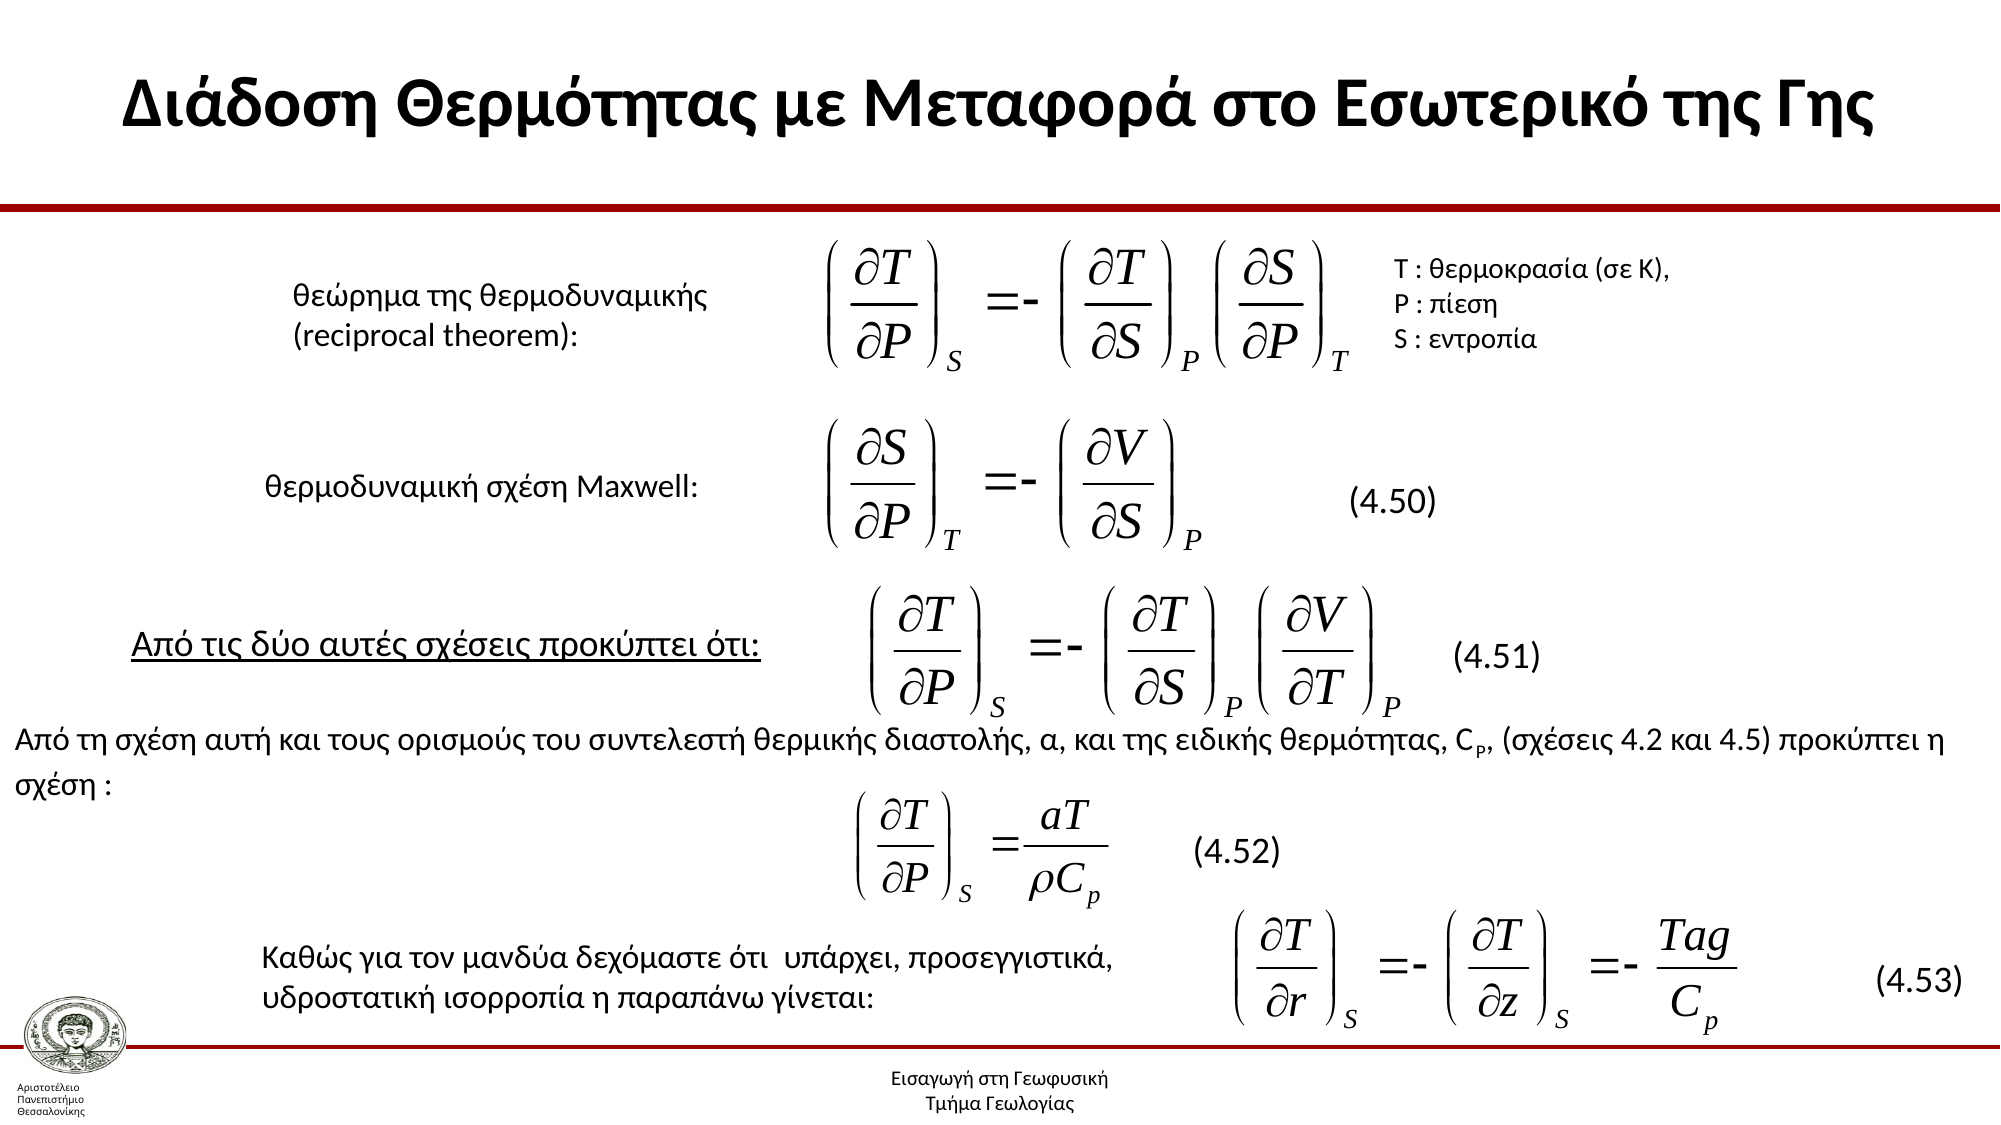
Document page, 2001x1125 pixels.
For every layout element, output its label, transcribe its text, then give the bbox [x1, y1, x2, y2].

text_box Από τη σχέση αυτή και τους ορισμούς του συντελεστή θερμικής διαστολής, α, και της ειδικής θερμότητας, CP, (σχέσεις 4.2 και 4.5) προκύπτει η σχέση : [0, 709, 1967, 810]
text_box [859, 576, 1558, 730]
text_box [816, 409, 1454, 563]
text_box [1225, 901, 1980, 1044]
picture [23, 996, 127, 1074]
title Διάδοση Θερμότητας με Μεταφορά στο Εσωτερικό της Γης [99, 4, 1900, 192]
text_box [816, 230, 1362, 384]
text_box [848, 783, 1298, 917]
text_box Τ : θερμοκρασία (σε Κ), P : πίεση S : εντροπία [1379, 242, 1720, 362]
text_box Από τις δύο αυτές σχέσεις προκύπτει ότι: [116, 611, 777, 672]
text_box θεώρημα της θερμοδυναμικής (reciprocal theorem): [277, 265, 782, 361]
text_box θερμοδυναμική σχέση Maxwell: [249, 456, 714, 512]
text_box Καθώς για τον μανδύα δεχόμαστε ότι υπάρχει, προσεγγιστικά, υδροστατική ισορροπία η παραπάνω γίνεται: [247, 927, 1220, 1023]
